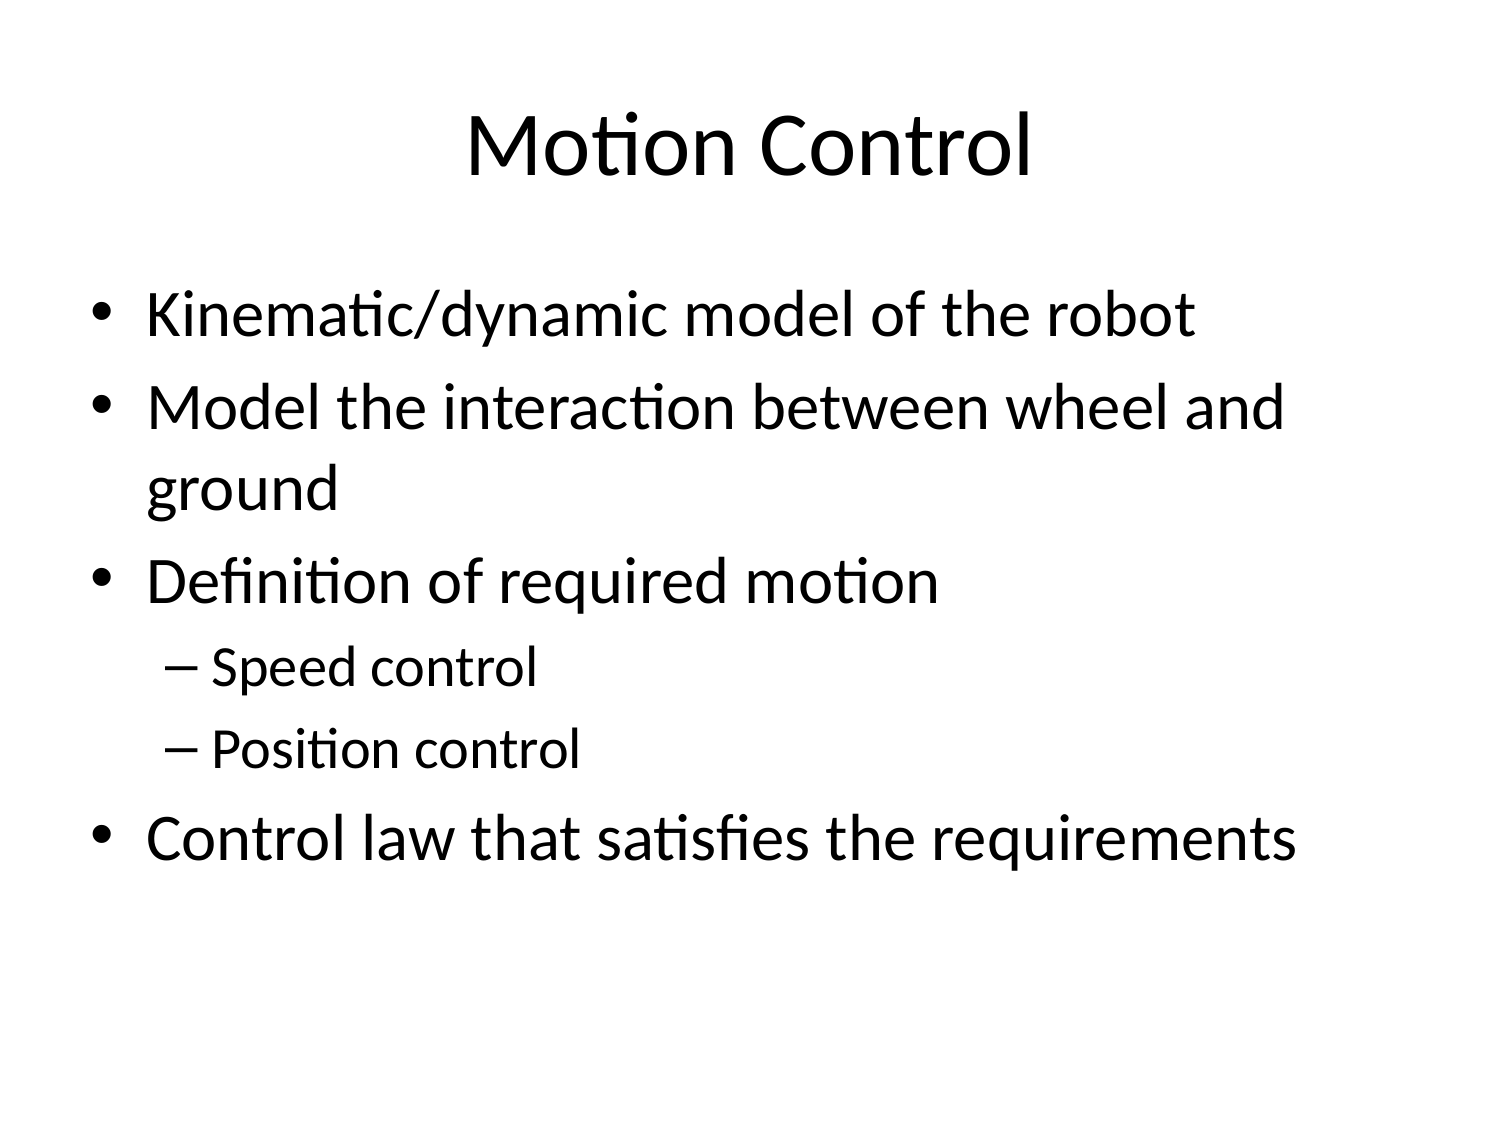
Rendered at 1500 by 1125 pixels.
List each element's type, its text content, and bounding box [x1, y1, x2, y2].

list Kinematic/dynamic model of the robot Model the interaction between wheel and ground Definition of required motion Speed control Position control Control law that satisfies the requirements [75, 262, 1425, 1005]
title Motion Control [75, 45, 1425, 233]
